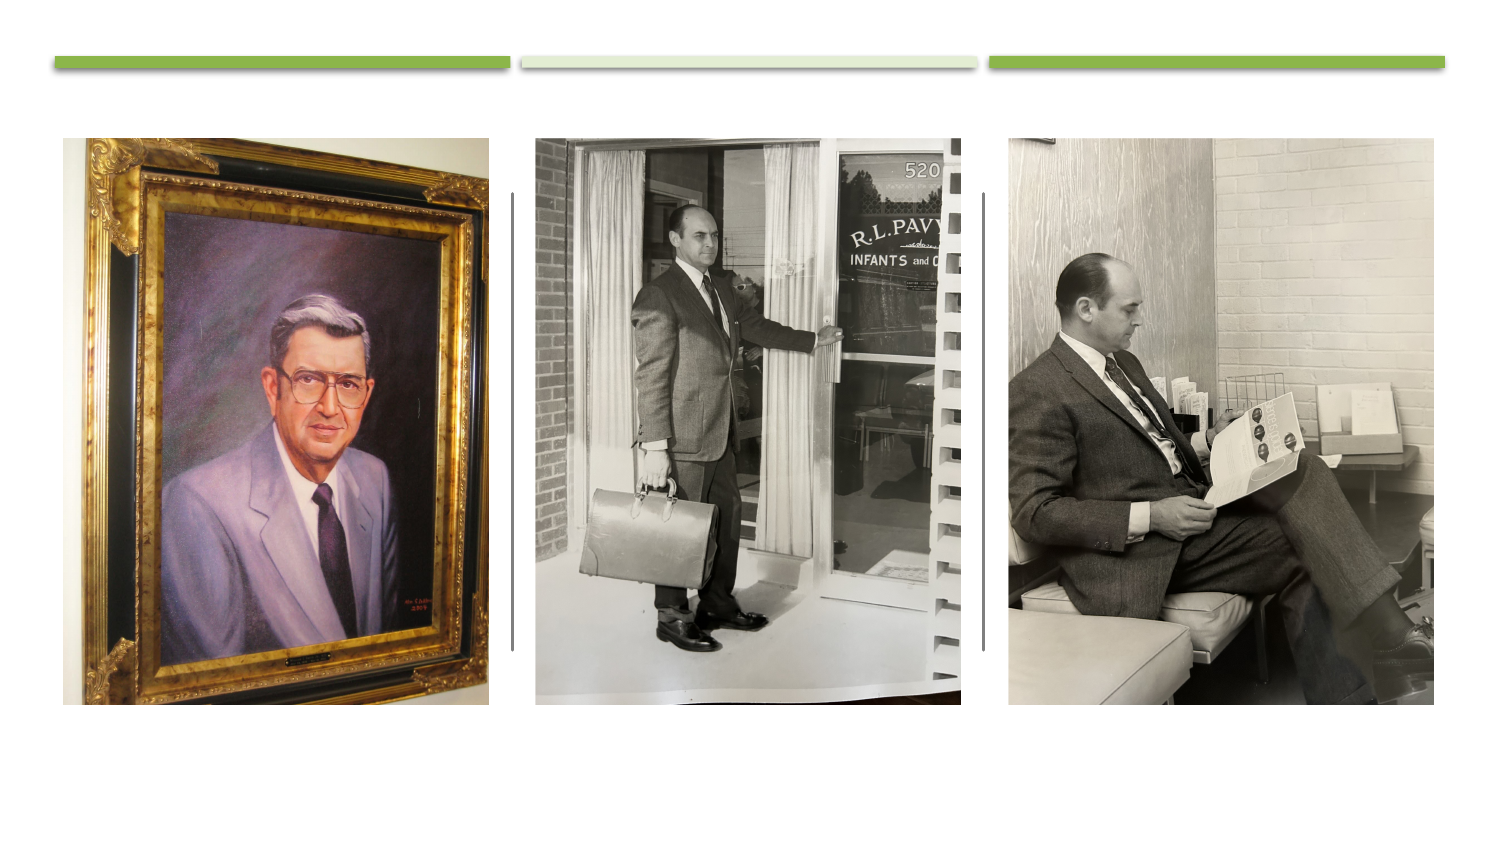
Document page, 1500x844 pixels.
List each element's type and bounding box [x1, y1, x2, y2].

picture [63, 137, 1500, 706]
